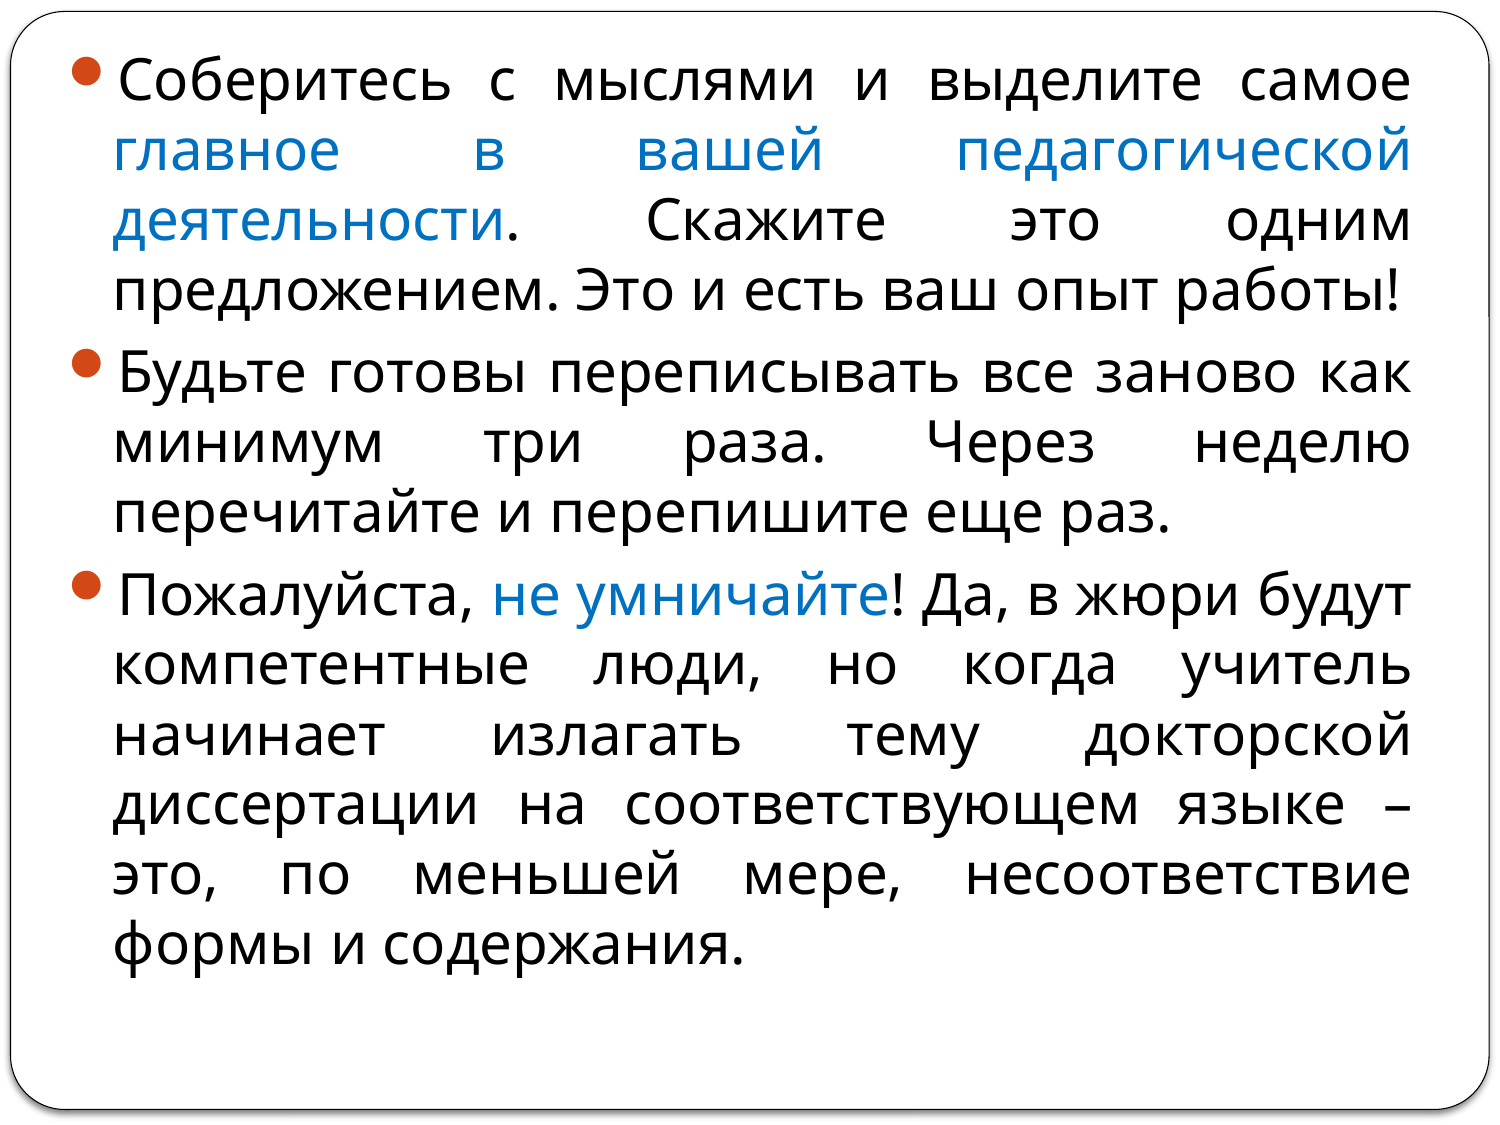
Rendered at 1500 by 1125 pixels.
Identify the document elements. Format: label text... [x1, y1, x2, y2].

list Соберитесь с мыслями и выделите самое главное в вашей педагогической деятельности. Скажите это одним предложением. Это и есть ваш опыт работы! Будьте готовы переписывать все заново как минимум три раза. Через неделю перечитайте и перепишите еще раз. Пожалуйста, не умничайте! Да, в жюри будут компетентные люди, но когда учитель начинает излагать тему докторской диссертации на соответствующем языке – это, по меньшей мере, несоответствие формы и содержания. [53, 35, 1428, 1114]
